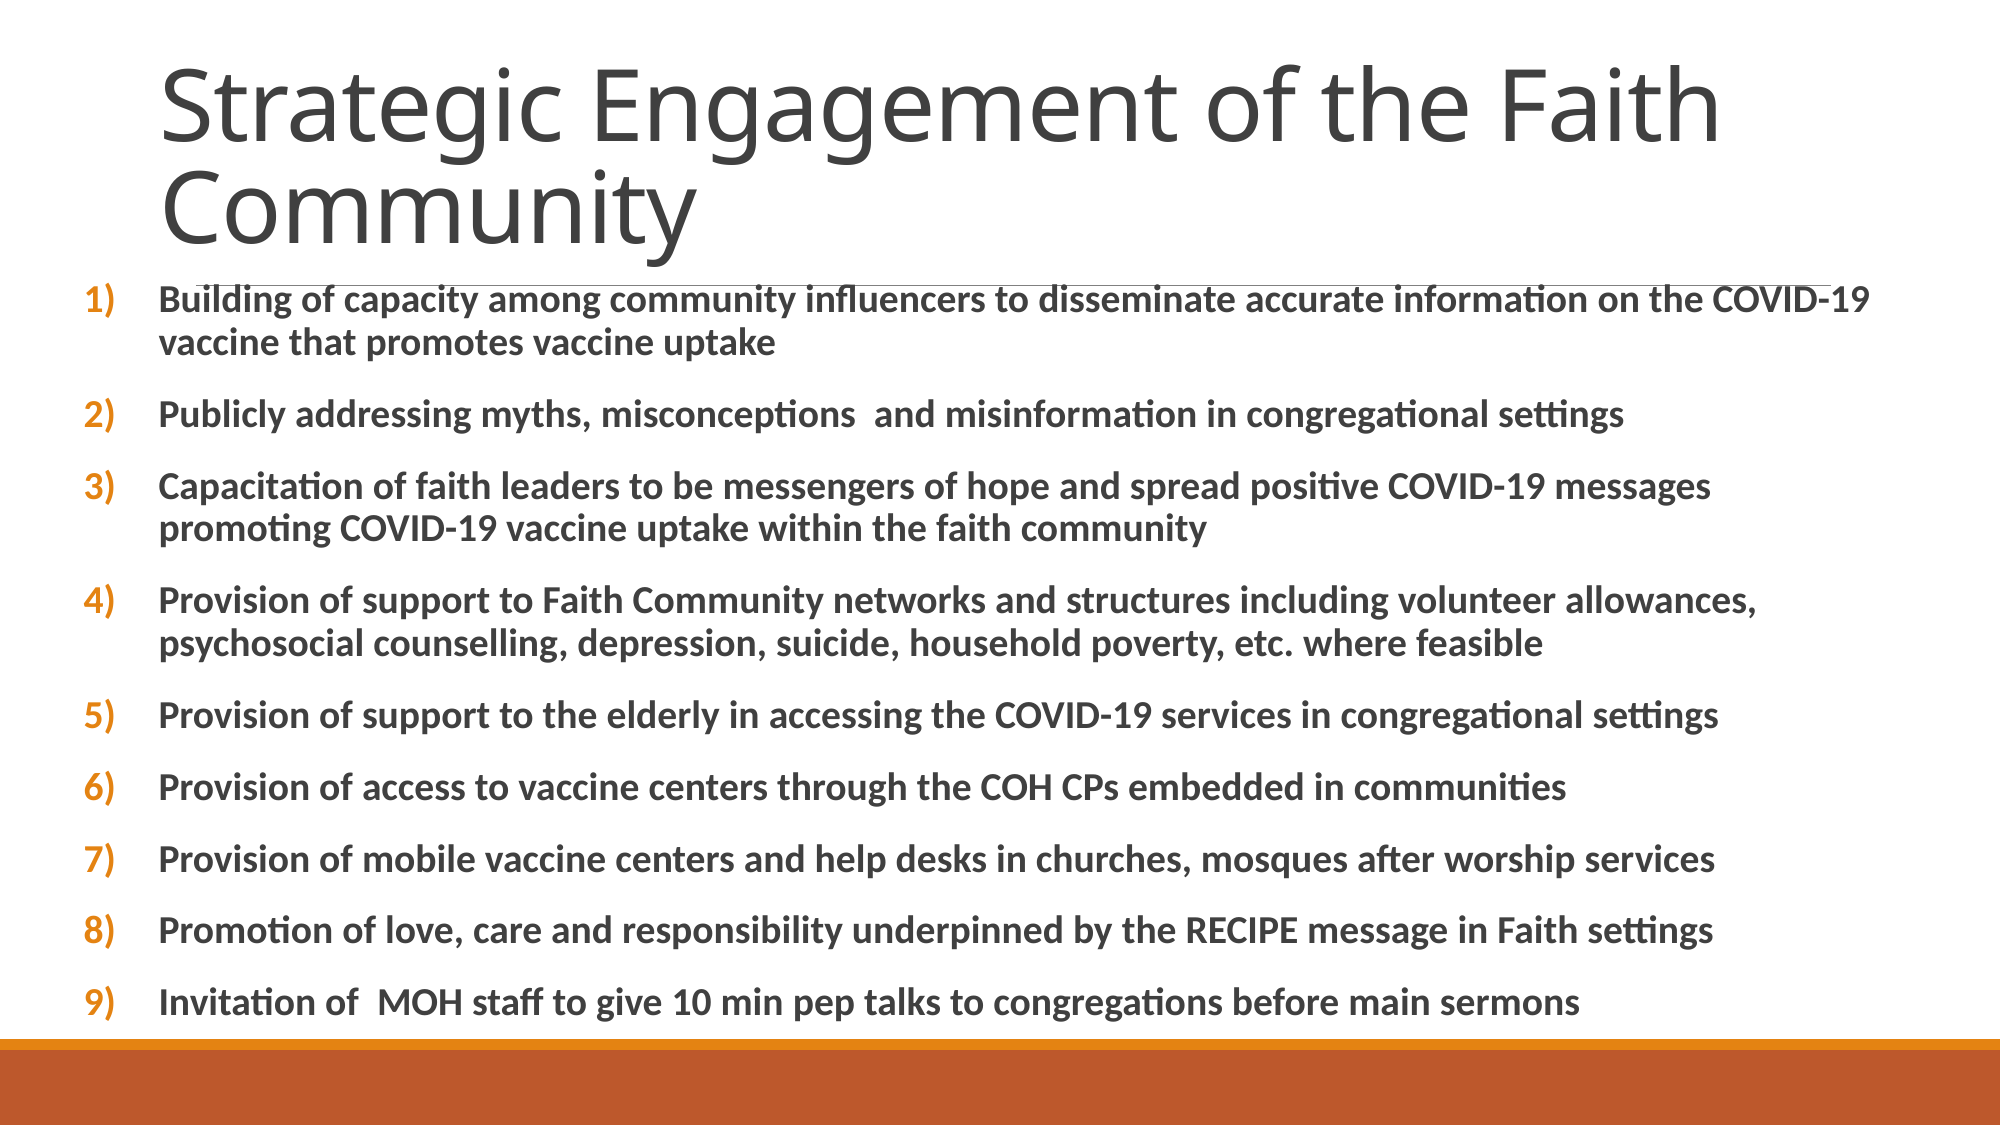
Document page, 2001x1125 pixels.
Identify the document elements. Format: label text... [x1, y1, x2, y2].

title Strategic Engagement of the Faith Community [144, 34, 1795, 271]
list Building of capacity among community influencers to disseminate accurate information on the COVID-19 vaccine that promotes vaccine uptake Publicly addressing myths, misconceptions and misinformation in congregational settings Capacitation of faith leaders to be messengers of hope and spread positive COVID-19 messages promoting COVID-19 vaccine uptake within the faith community Provision of support to Faith Community networks and structures including volunteer allowances, psychosocial counselling, depression, suicide, household poverty, etc. where feasible Provision of support to the elderly in accessing the COVID-19 services in congregational settings Provision of access to vaccine centers through the COH CPs embedded in communities Provision of mobile vaccine centers and help desks in churches, mosques after worship services Promotion of love, care and responsibility underpinned by the RECIPE message in Faith settings Invitation of MOH staff to give 10 min pep talks to congregations before main sermons [83, 271, 1885, 1002]
